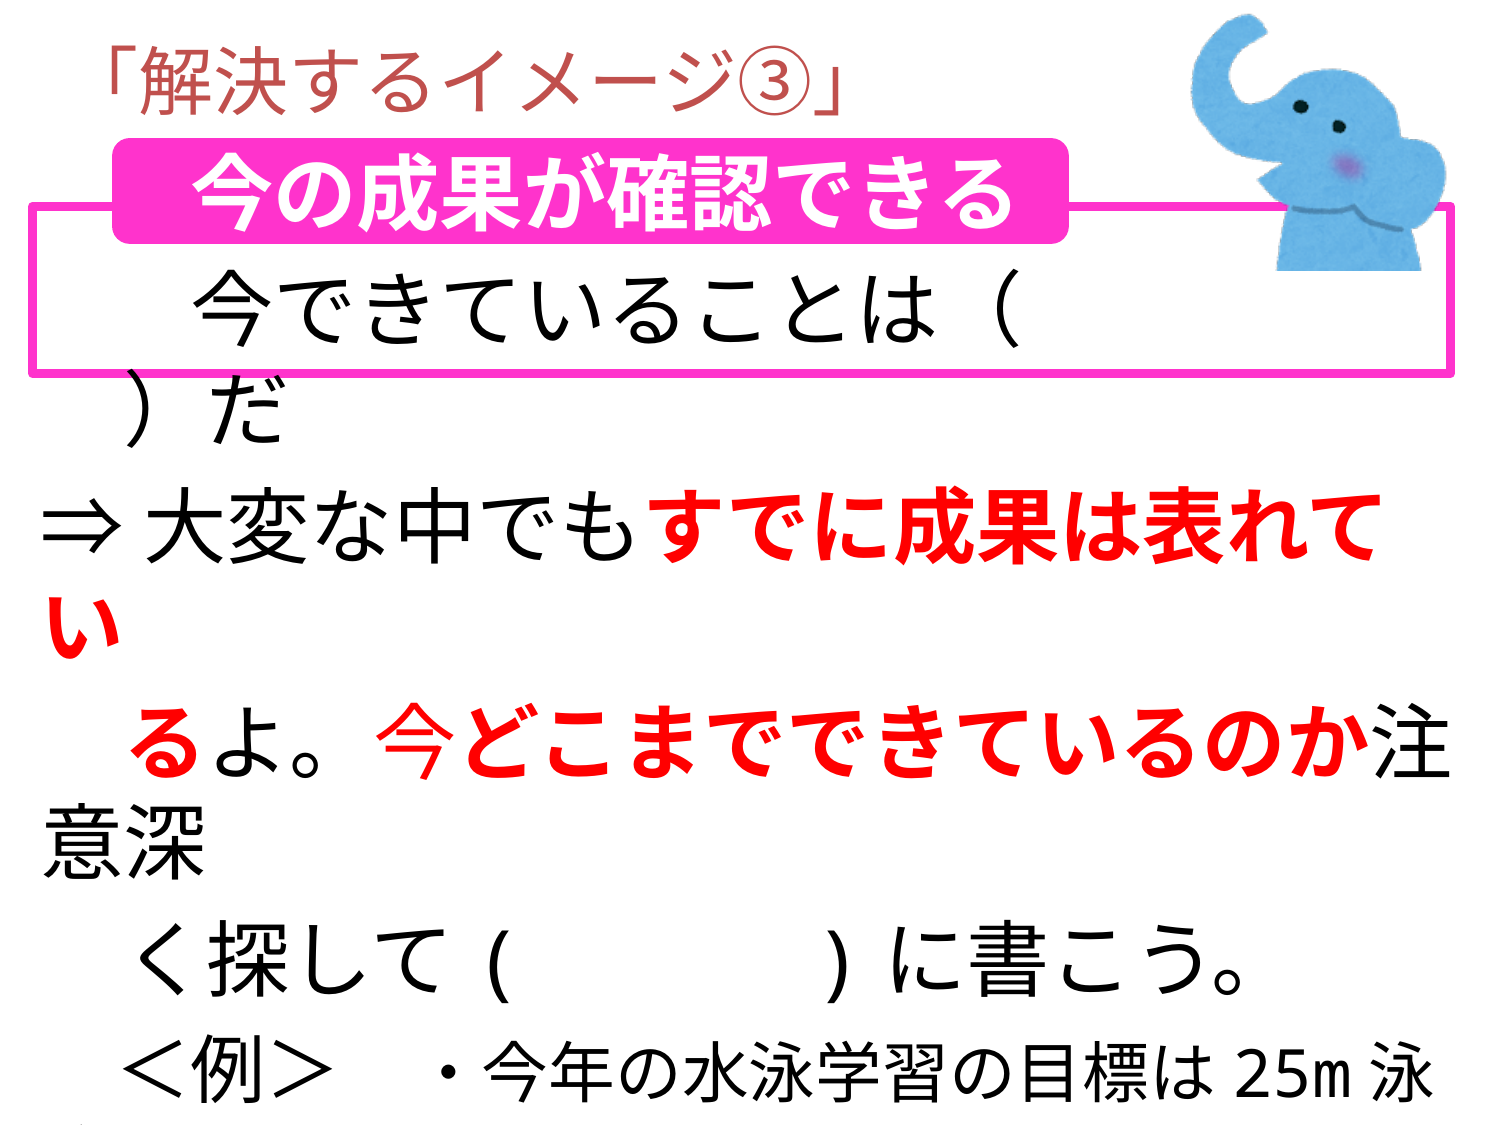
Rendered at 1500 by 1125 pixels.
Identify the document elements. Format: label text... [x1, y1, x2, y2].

text_box 「解決するイメージ③」 [48, 27, 1179, 132]
list 今の成果が確認できる 今できていることは（ ）だ ⇒大変な中でもすでに成果は表れてい るよ。今どこまでできているのか注意深 く探して( )に書こう。 ＜例＞ ・今年の水泳学習の目標は25m泳ぐこ とだった。目標は達成出来なかったけ れど，昨年よりは5m長く泳げるように なった。 [25, 133, 1479, 1125]
picture [1184, 5, 1451, 271]
